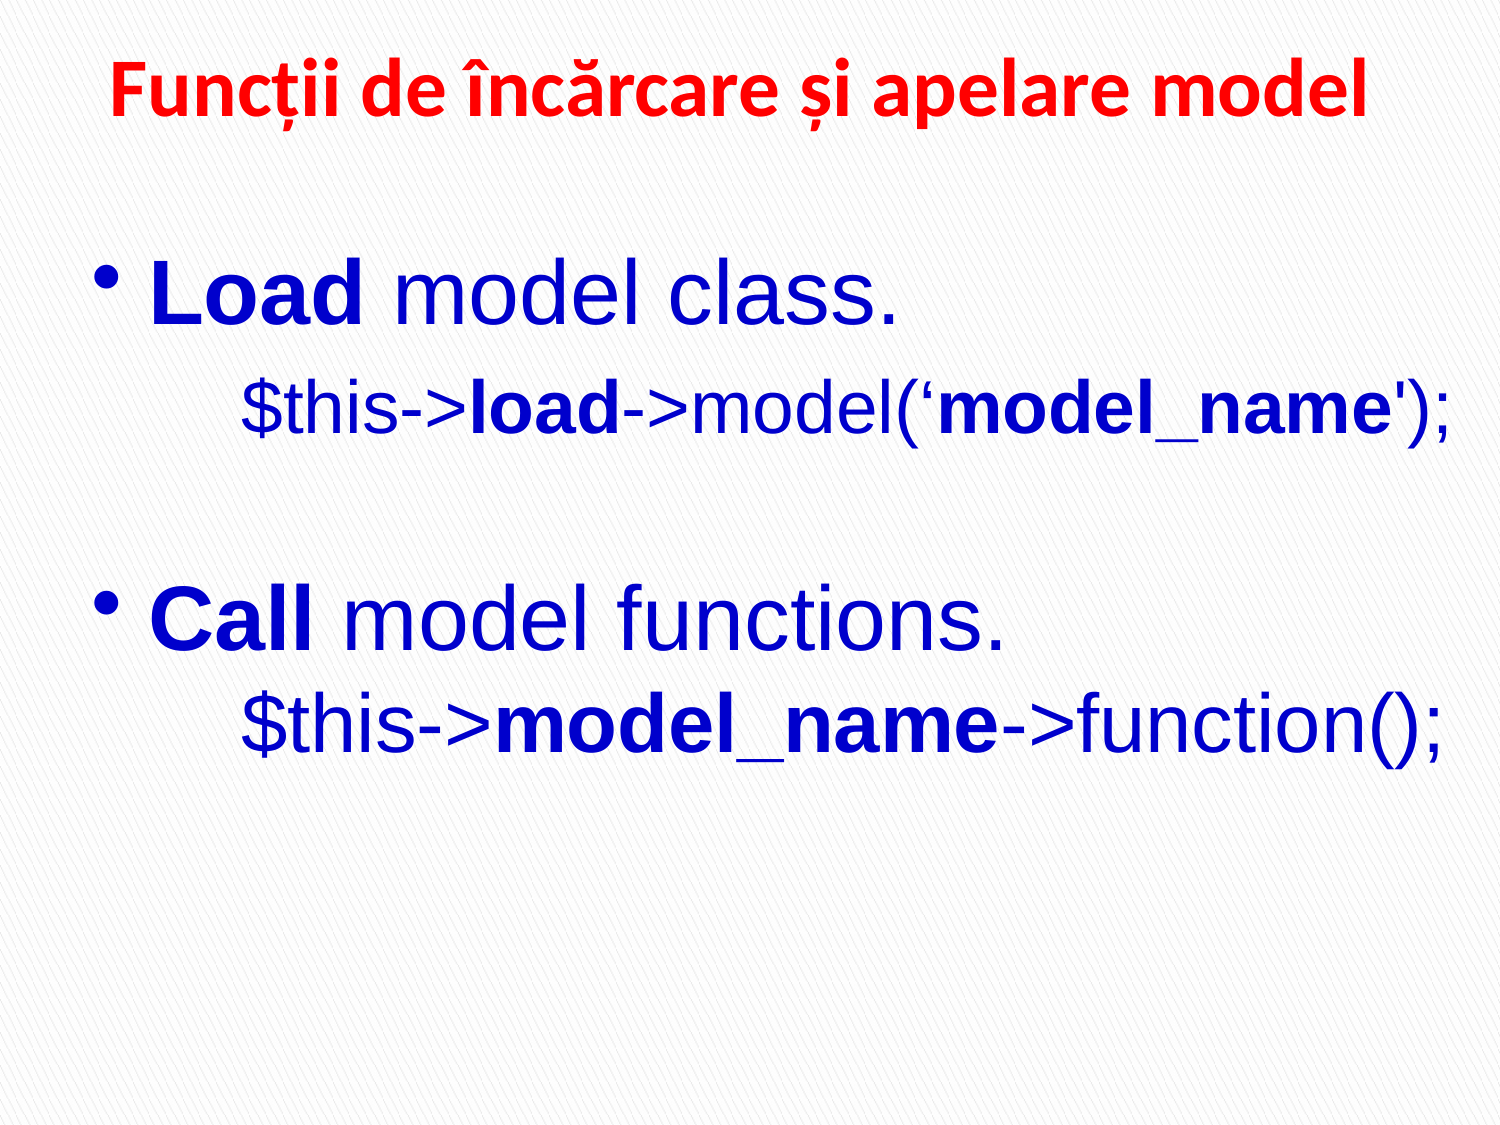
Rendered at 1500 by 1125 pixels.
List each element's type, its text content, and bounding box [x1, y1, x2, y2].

text_box Funcții de încărcare și apelare model [94, 25, 1386, 141]
text_box Load model class. $this->load->model(‘model_name'); Call model functions. $this->model_name->function(); [74, 162, 1500, 777]
